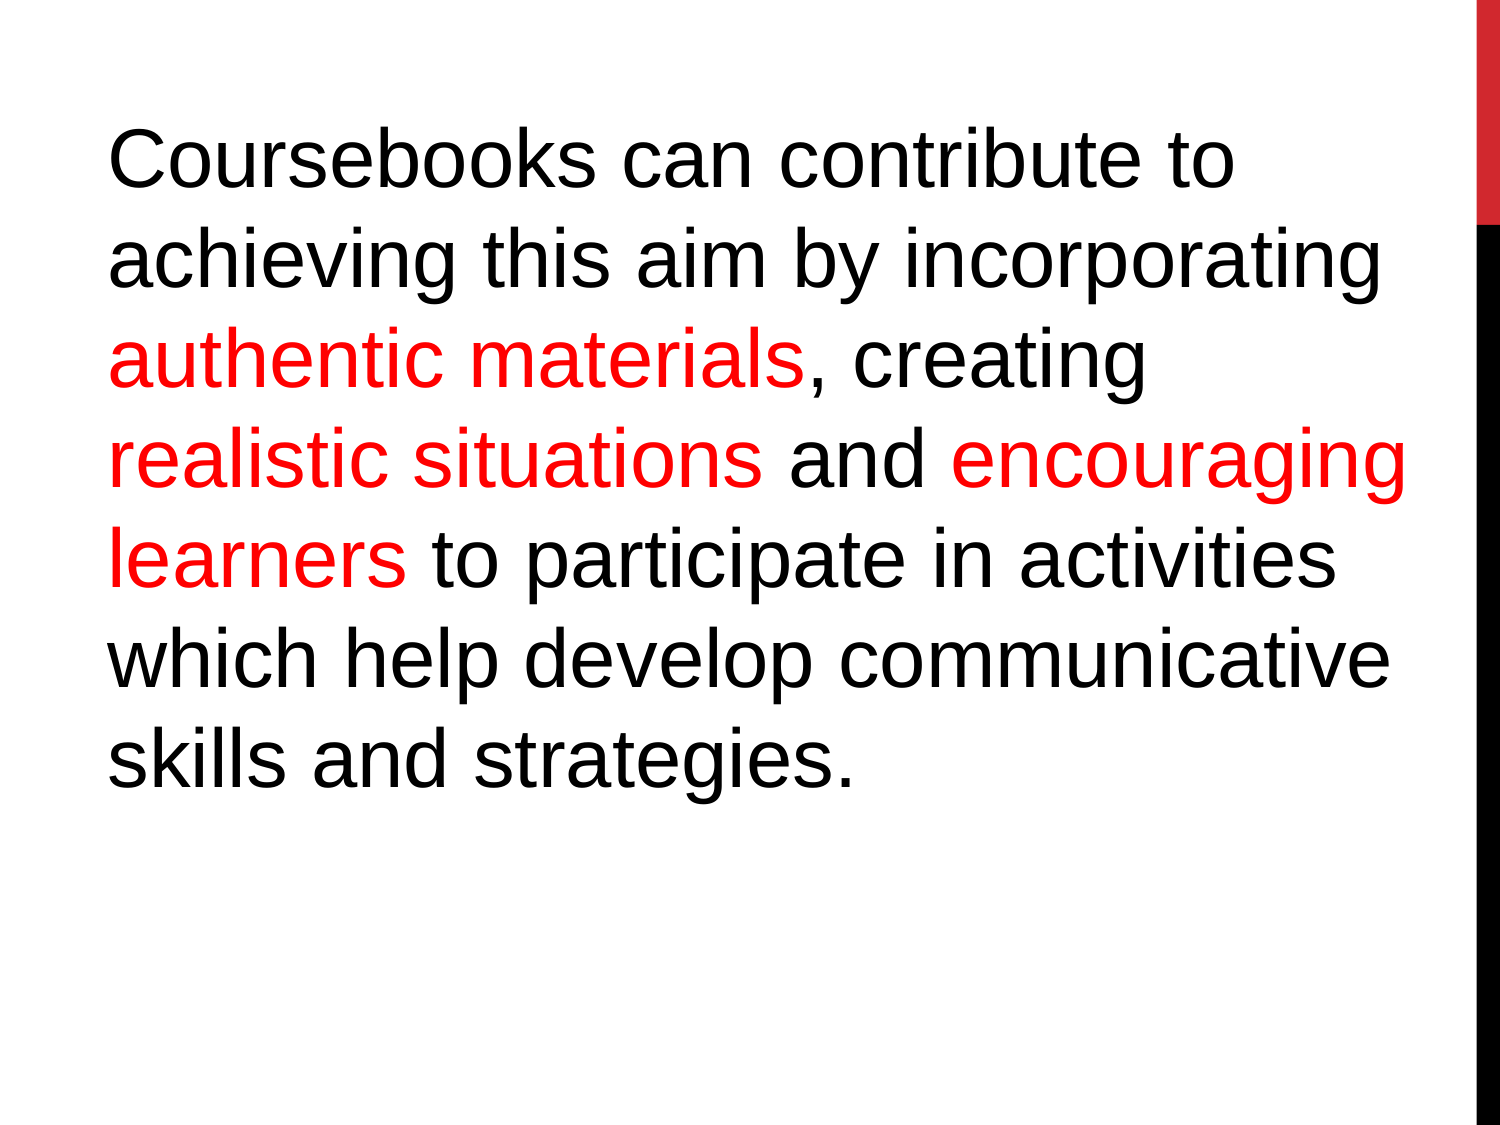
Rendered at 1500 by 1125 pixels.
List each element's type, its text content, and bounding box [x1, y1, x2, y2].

text_box Coursebooks can contribute to achieving this aim by incorporating authentic materials, creating realistic situations and encouraging learners to participate in activities which help develop communicative skills and strategies. [92, 97, 1453, 812]
